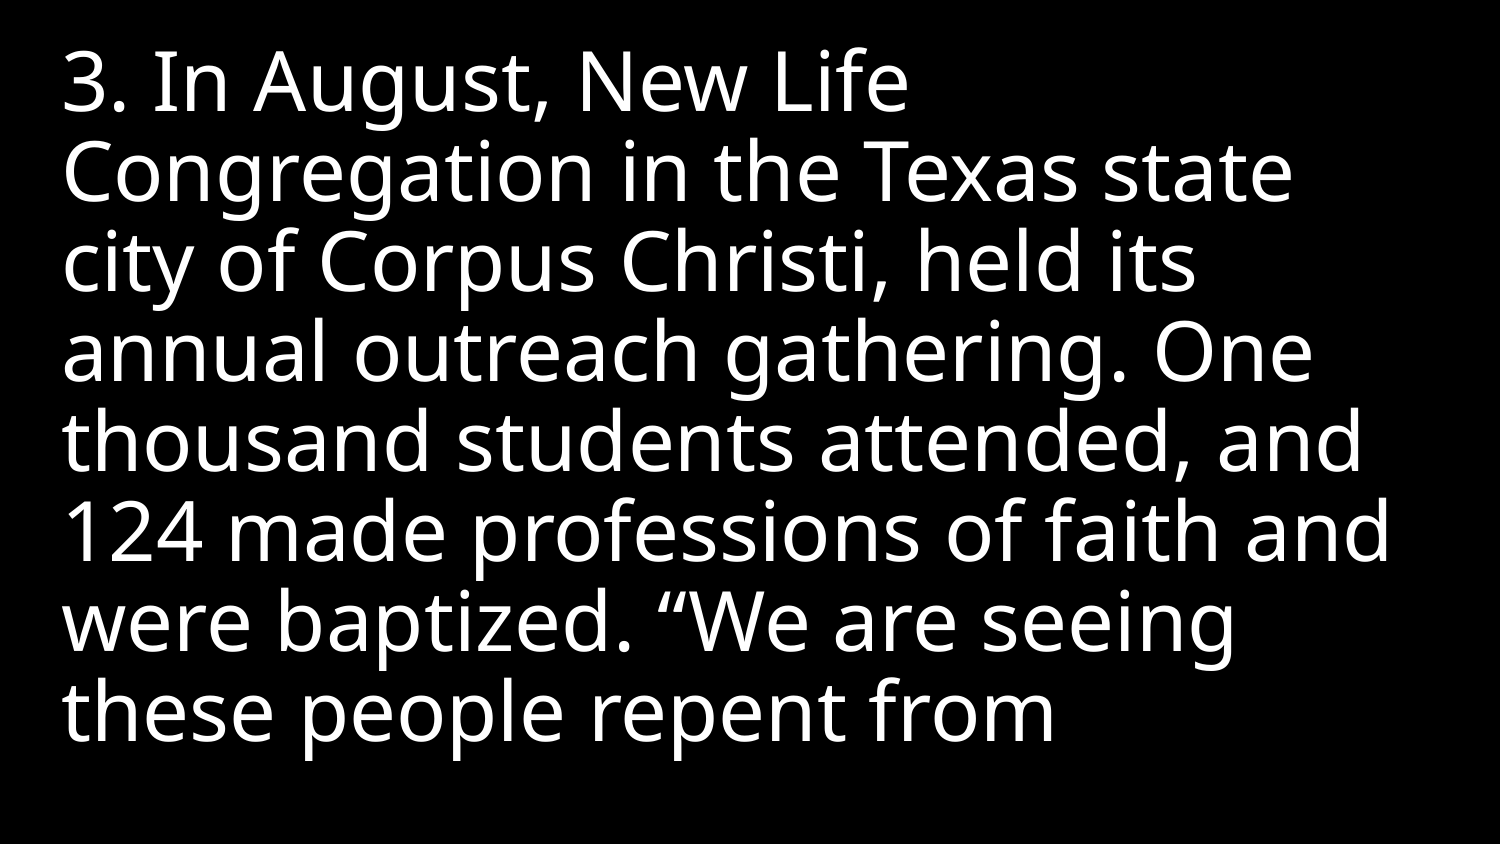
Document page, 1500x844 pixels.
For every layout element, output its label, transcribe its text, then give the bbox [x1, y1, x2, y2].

subtitle 3. In August, New Life Congregation in the Texas state city of Corpus Christi, held its annual outreach gathering. One thousand students attended, and 124 made professions of faith and were baptized. “We are seeing these people repent from [50, 34, 1450, 797]
